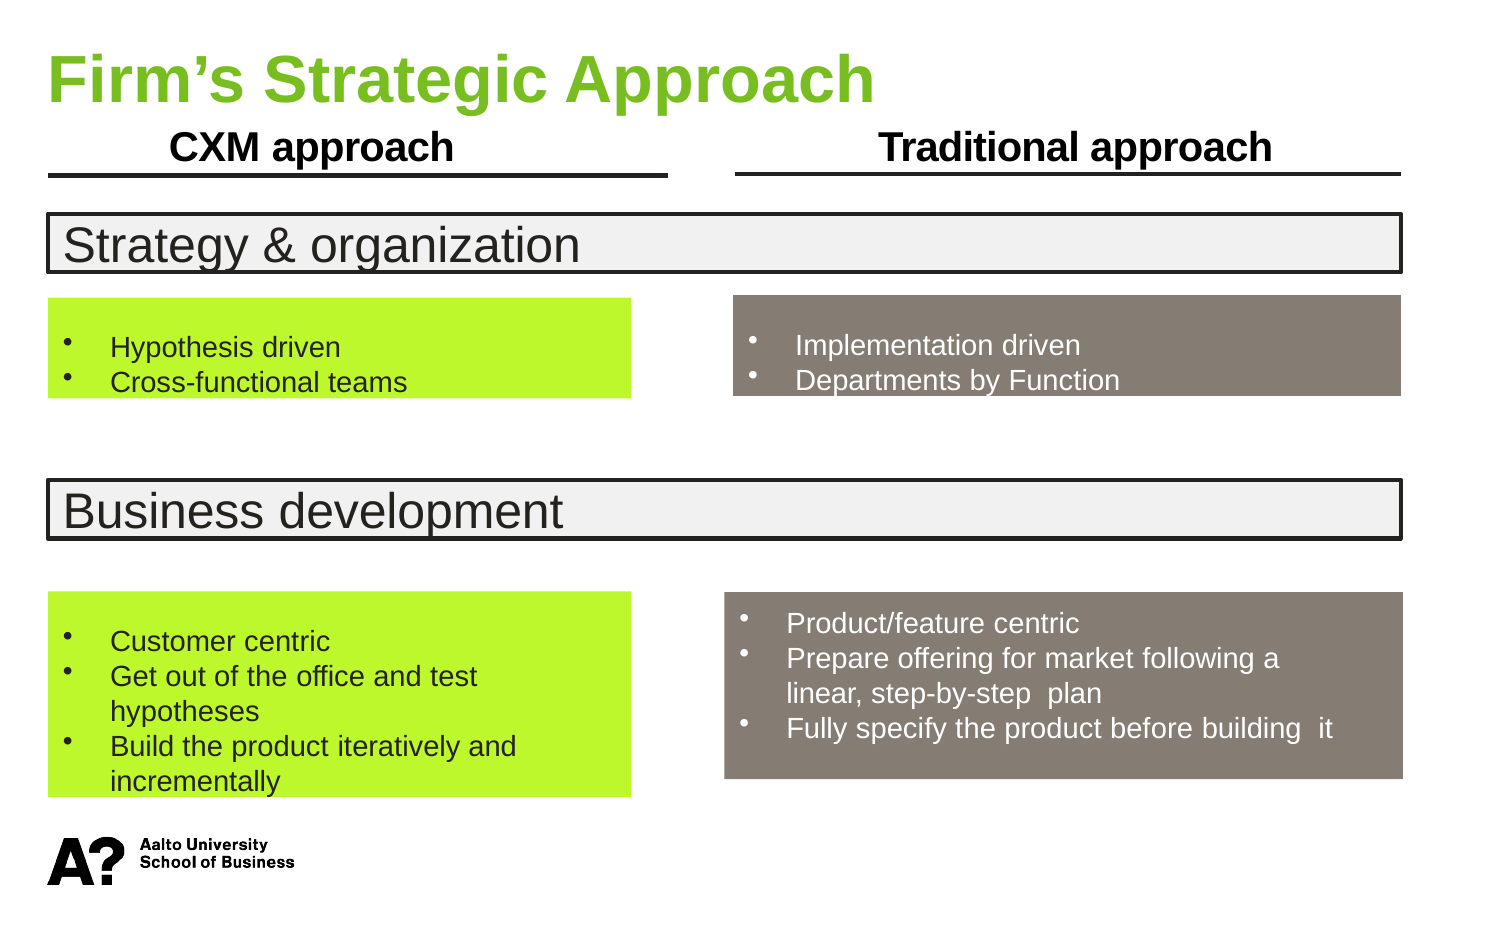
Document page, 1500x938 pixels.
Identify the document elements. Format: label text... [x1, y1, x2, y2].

text_box Strategy & organization [47, 213, 1401, 273]
text_box Customer centric Get out of the office and test hypotheses Build the product iteratively and incrementally [47, 591, 632, 798]
text_box Hypothesis driven Cross-functional teams [47, 297, 632, 399]
text_box Implementation driven Departments by Function [733, 295, 1401, 396]
picture [0, 791, 341, 932]
list Firm’s Strategic Approach [47, 35, 1442, 133]
text_box Business development [47, 479, 1401, 539]
text_box CXM approach Traditional approach [166, 117, 1323, 170]
text_box Product/feature centric Prepare offering for market following a linear, step-by-step plan Fully specify the product before building it [724, 592, 1403, 780]
